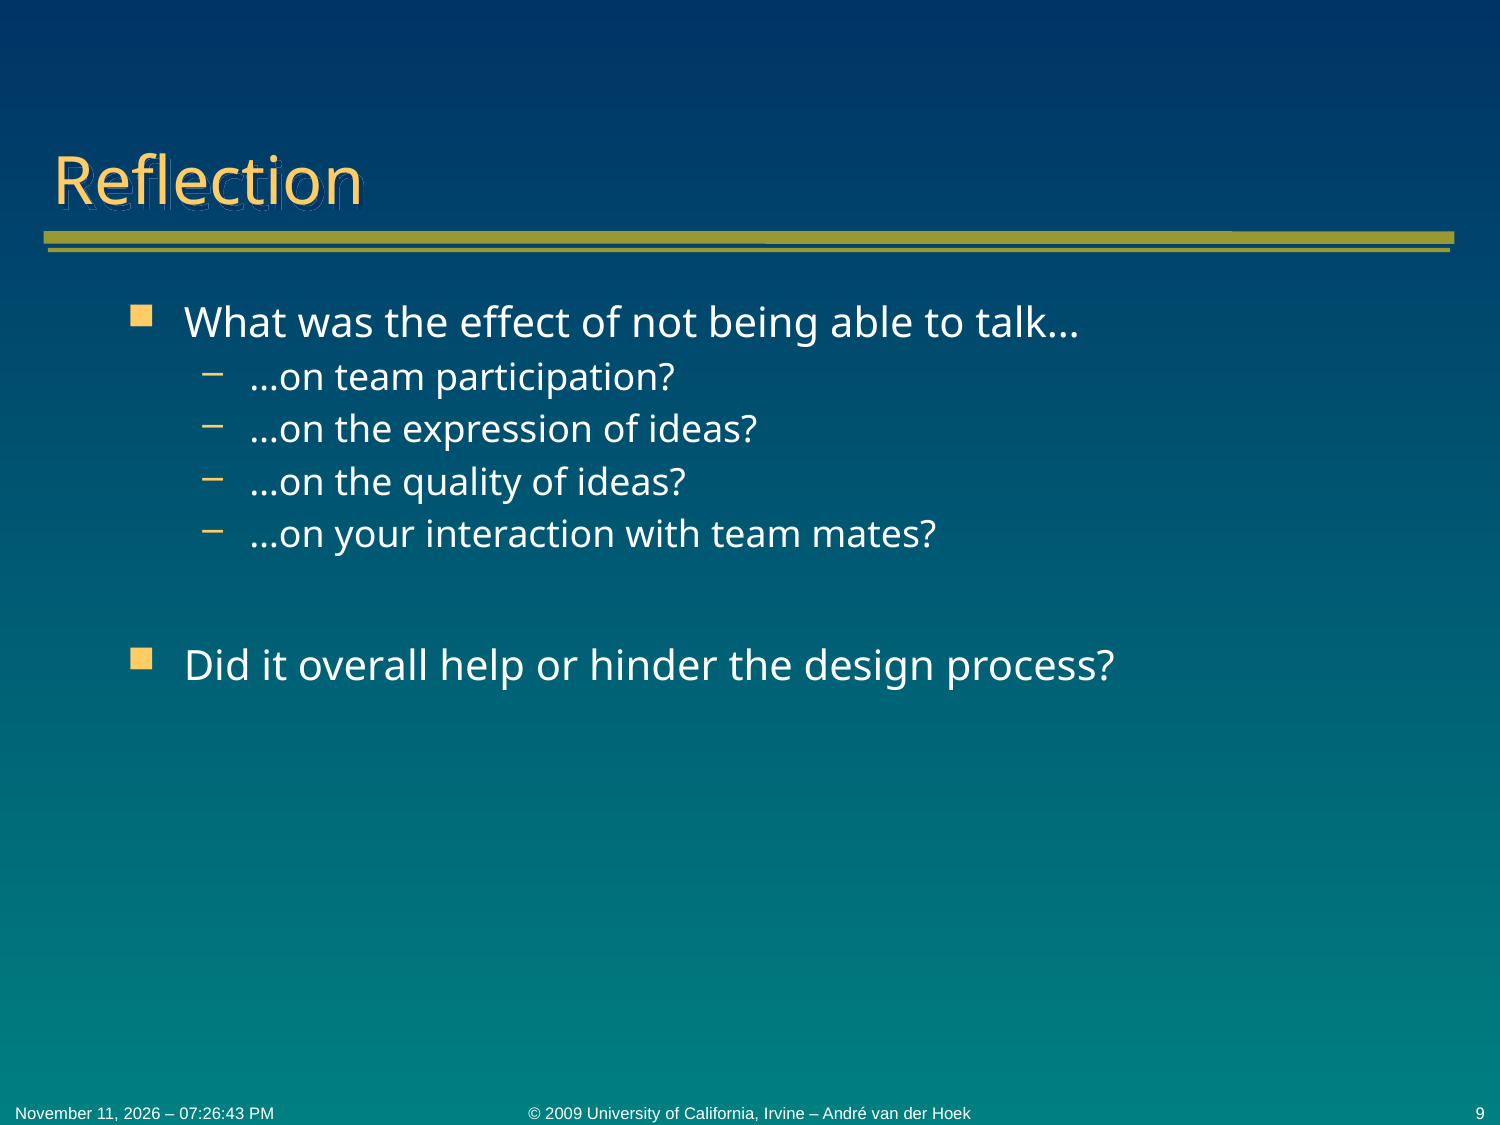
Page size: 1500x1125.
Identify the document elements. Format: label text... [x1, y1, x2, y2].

footer © 2009 University of California, Irvine – André van der Hoek [313, 1099, 1187, 1125]
slide_number 9 [1187, 1099, 1500, 1125]
title Reflection [37, 43, 1451, 226]
list What was the effect of not being able to talk… …on team participation? …on the expression of ideas? …on the quality of ideas? …on your interaction with team mates? Did it overall help or hinder the design process? [111, 287, 1388, 1007]
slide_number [0, 1099, 313, 1125]
